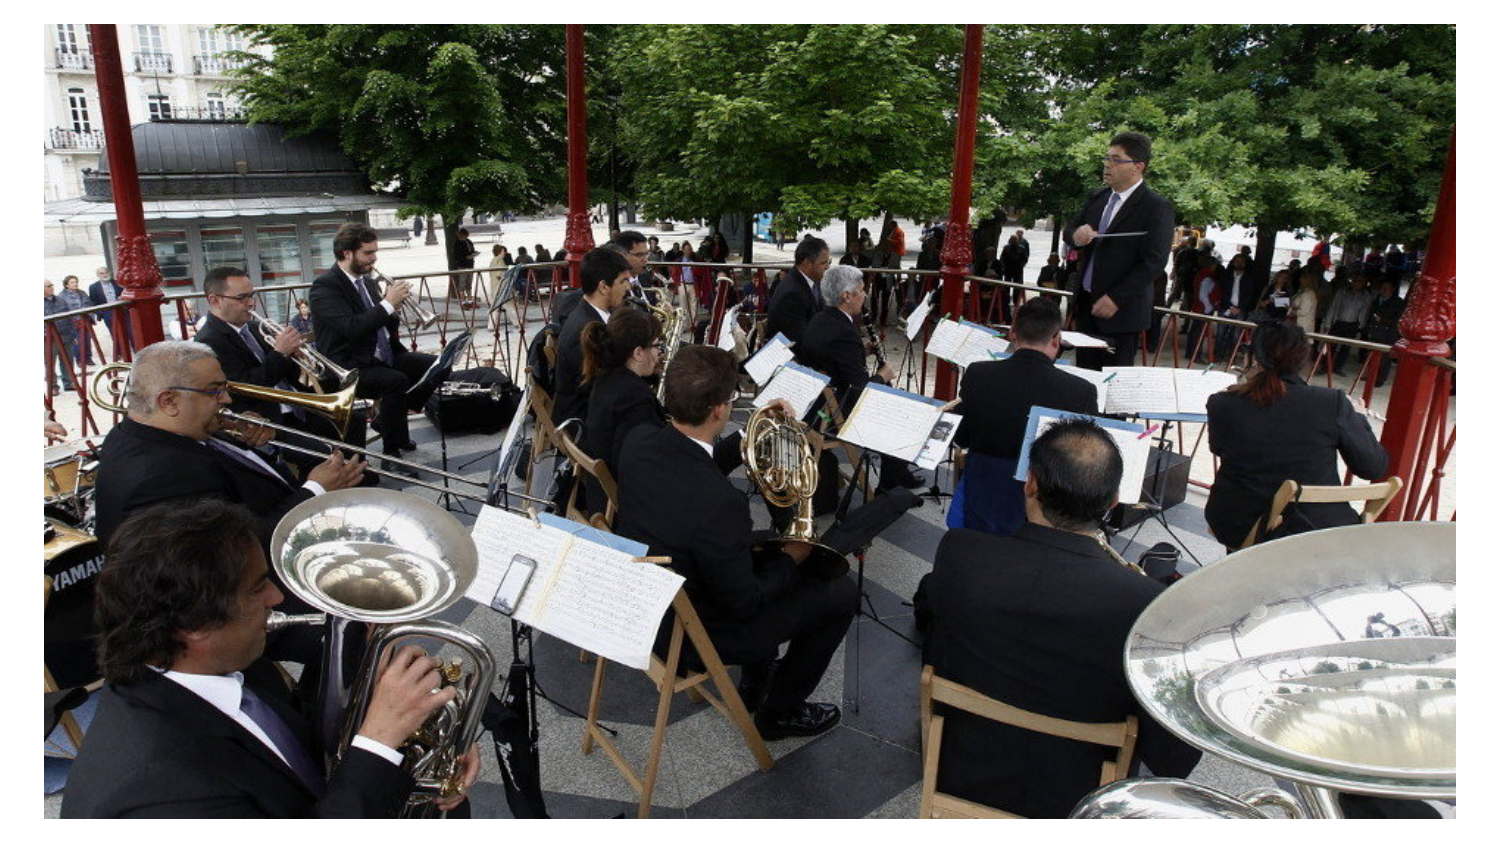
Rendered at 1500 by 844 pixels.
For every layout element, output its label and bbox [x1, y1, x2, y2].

picture [44, 24, 1456, 819]
